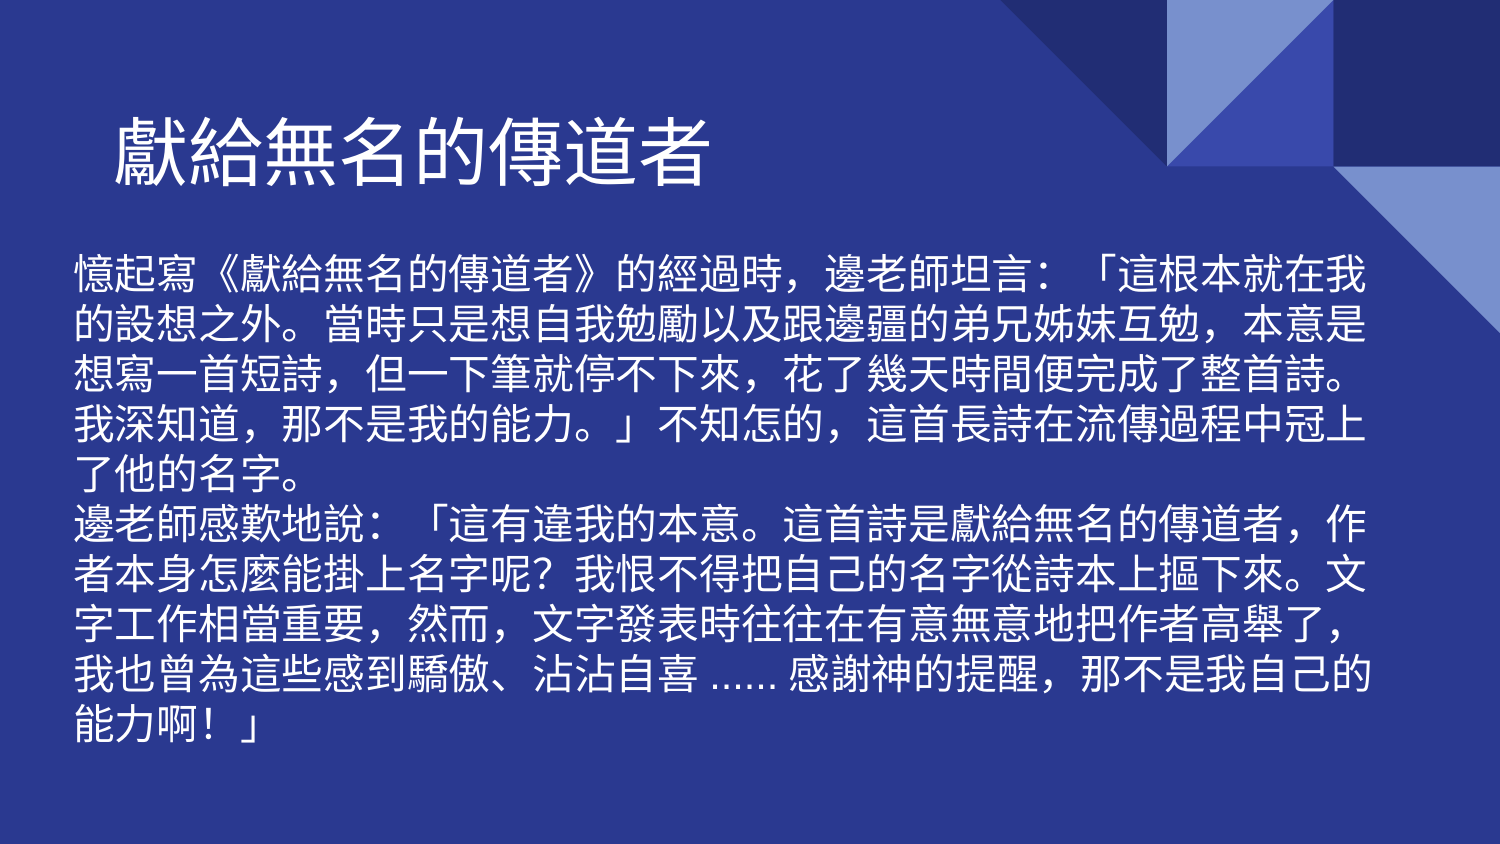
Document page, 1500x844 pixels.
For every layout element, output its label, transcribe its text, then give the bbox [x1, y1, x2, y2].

title 獻給無名的傳道者 [98, 81, 1447, 220]
text_box 憶起寫《獻給無名的傳道者》的經過時，邊老師坦言：「這根本就在我的設想之外。當時只是想自我勉勵以及跟邊疆的弟兄姊妹互勉，本意是想寫一首短詩，但一下筆就停不下來，花了幾天時間便完成了整首詩。我深知道，那不是我的能力。」不知怎的，這首長詩在流傳過程中冠上了他的名字。 邊老師感歎地說：「這有違我的本意。這首詩是獻給無名的傳道者，作者本身怎麼能掛上名字呢？我恨不得把自己的名字從詩本上摳下來。文字工作相當重要，然而，文字發表時往往在有意無意地把作者高舉了，我也曾為這些感到驕傲、沾沾自喜......感謝神的提醒，那不是我自己的能力啊！」 [58, 232, 1416, 767]
